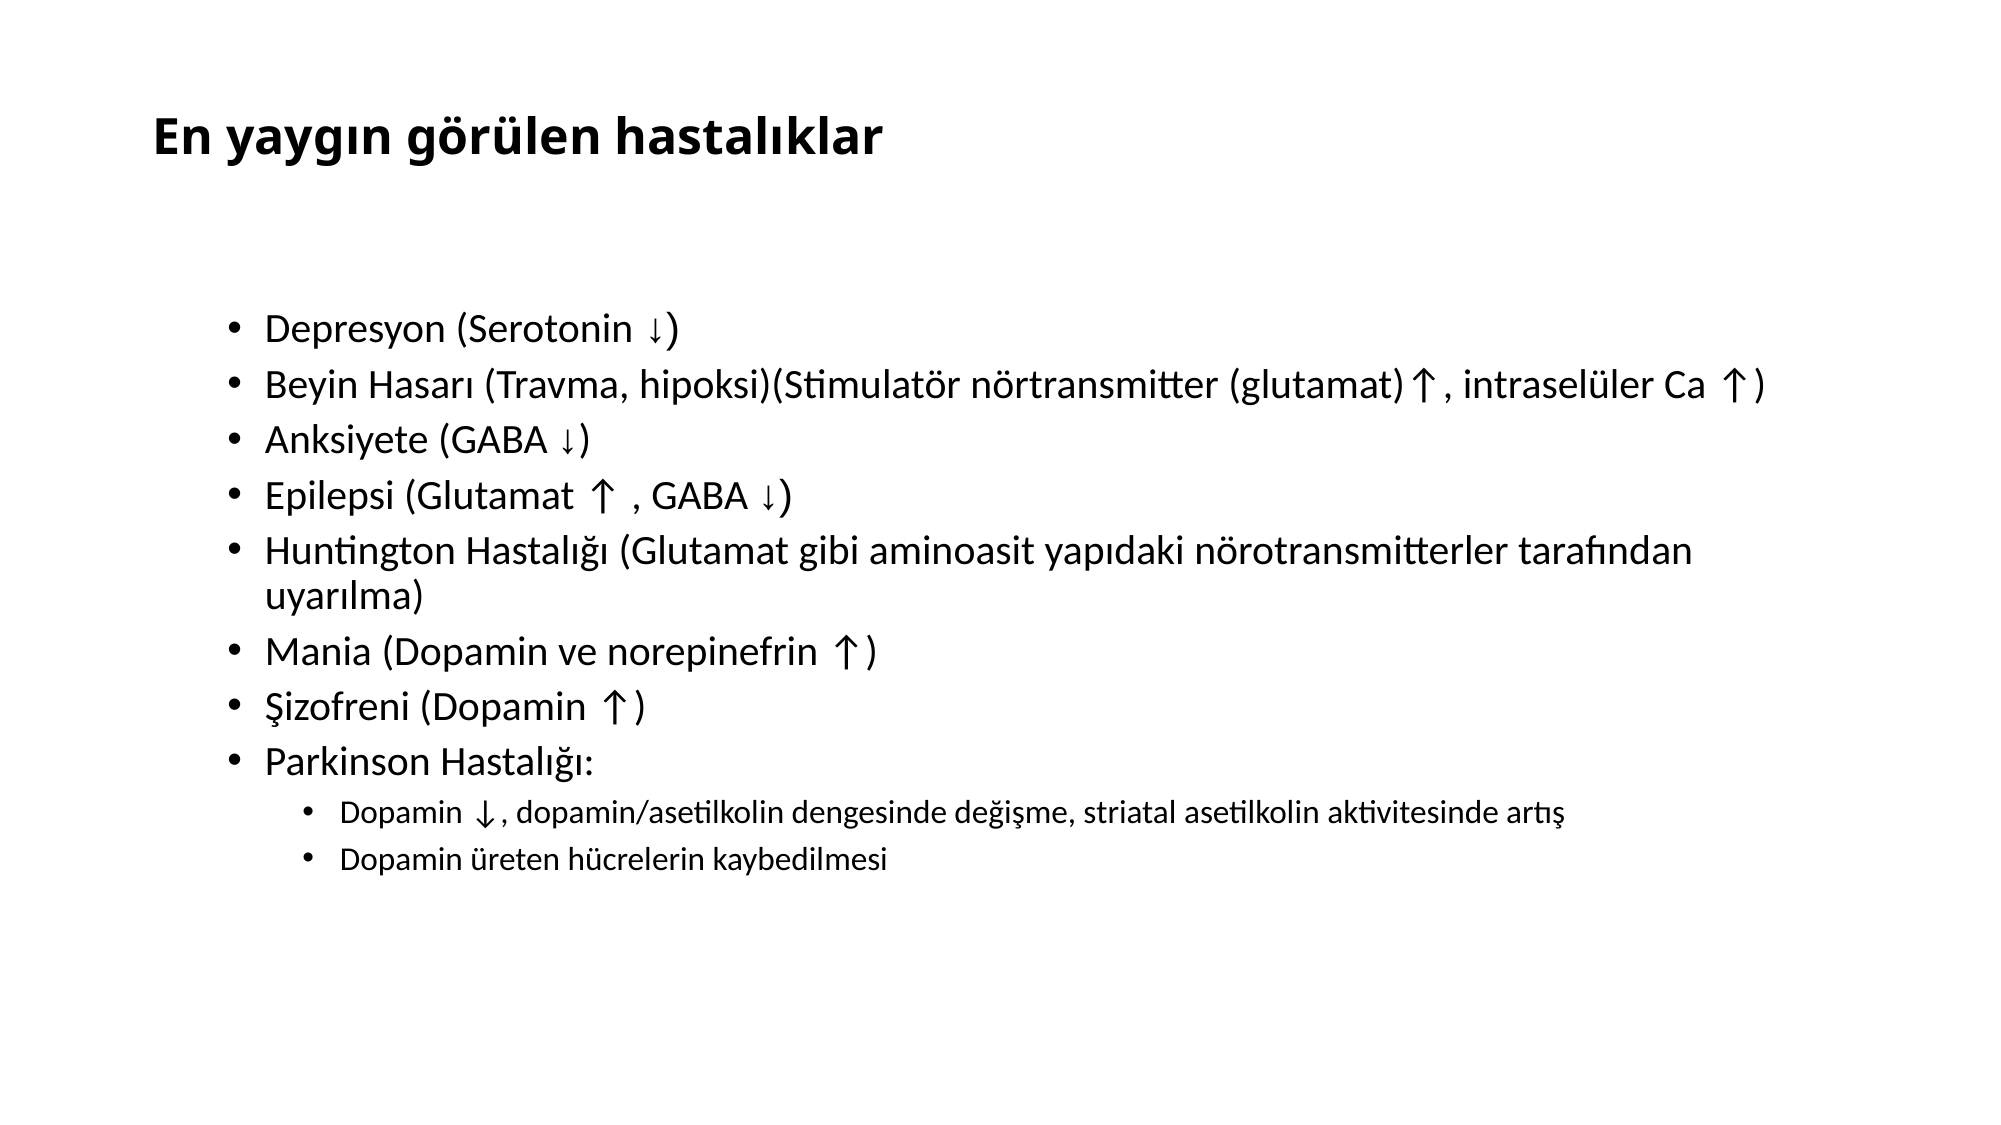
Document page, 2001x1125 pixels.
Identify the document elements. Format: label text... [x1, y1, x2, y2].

list Depresyon (Serotonin ↓) Beyin Hasarı (Travma, hipoksi)(Stimulatör nörtransmitter (glutamat)↑, intraselüler Ca ↑) Anksiyete (GABA ↓) Epilepsi (Glutamat ↑ , GABA ↓) Huntington Hastalığı (Glutamat gibi aminoasit yapıdaki nörotransmitterler tarafından uyarılma) Mania (Dopamin ve norepinefrin ↑) Şizofreni (Dopamin ↑) Parkinson Hastalığı: Dopamin ↓, dopamin/asetilkolin dengesinde değişme, striatal asetilkolin aktivitesinde artış Dopamin üreten hücrelerin kaybedilmesi [137, 299, 1863, 1014]
title En yaygın görülen hastalıklar [137, 59, 1863, 278]
